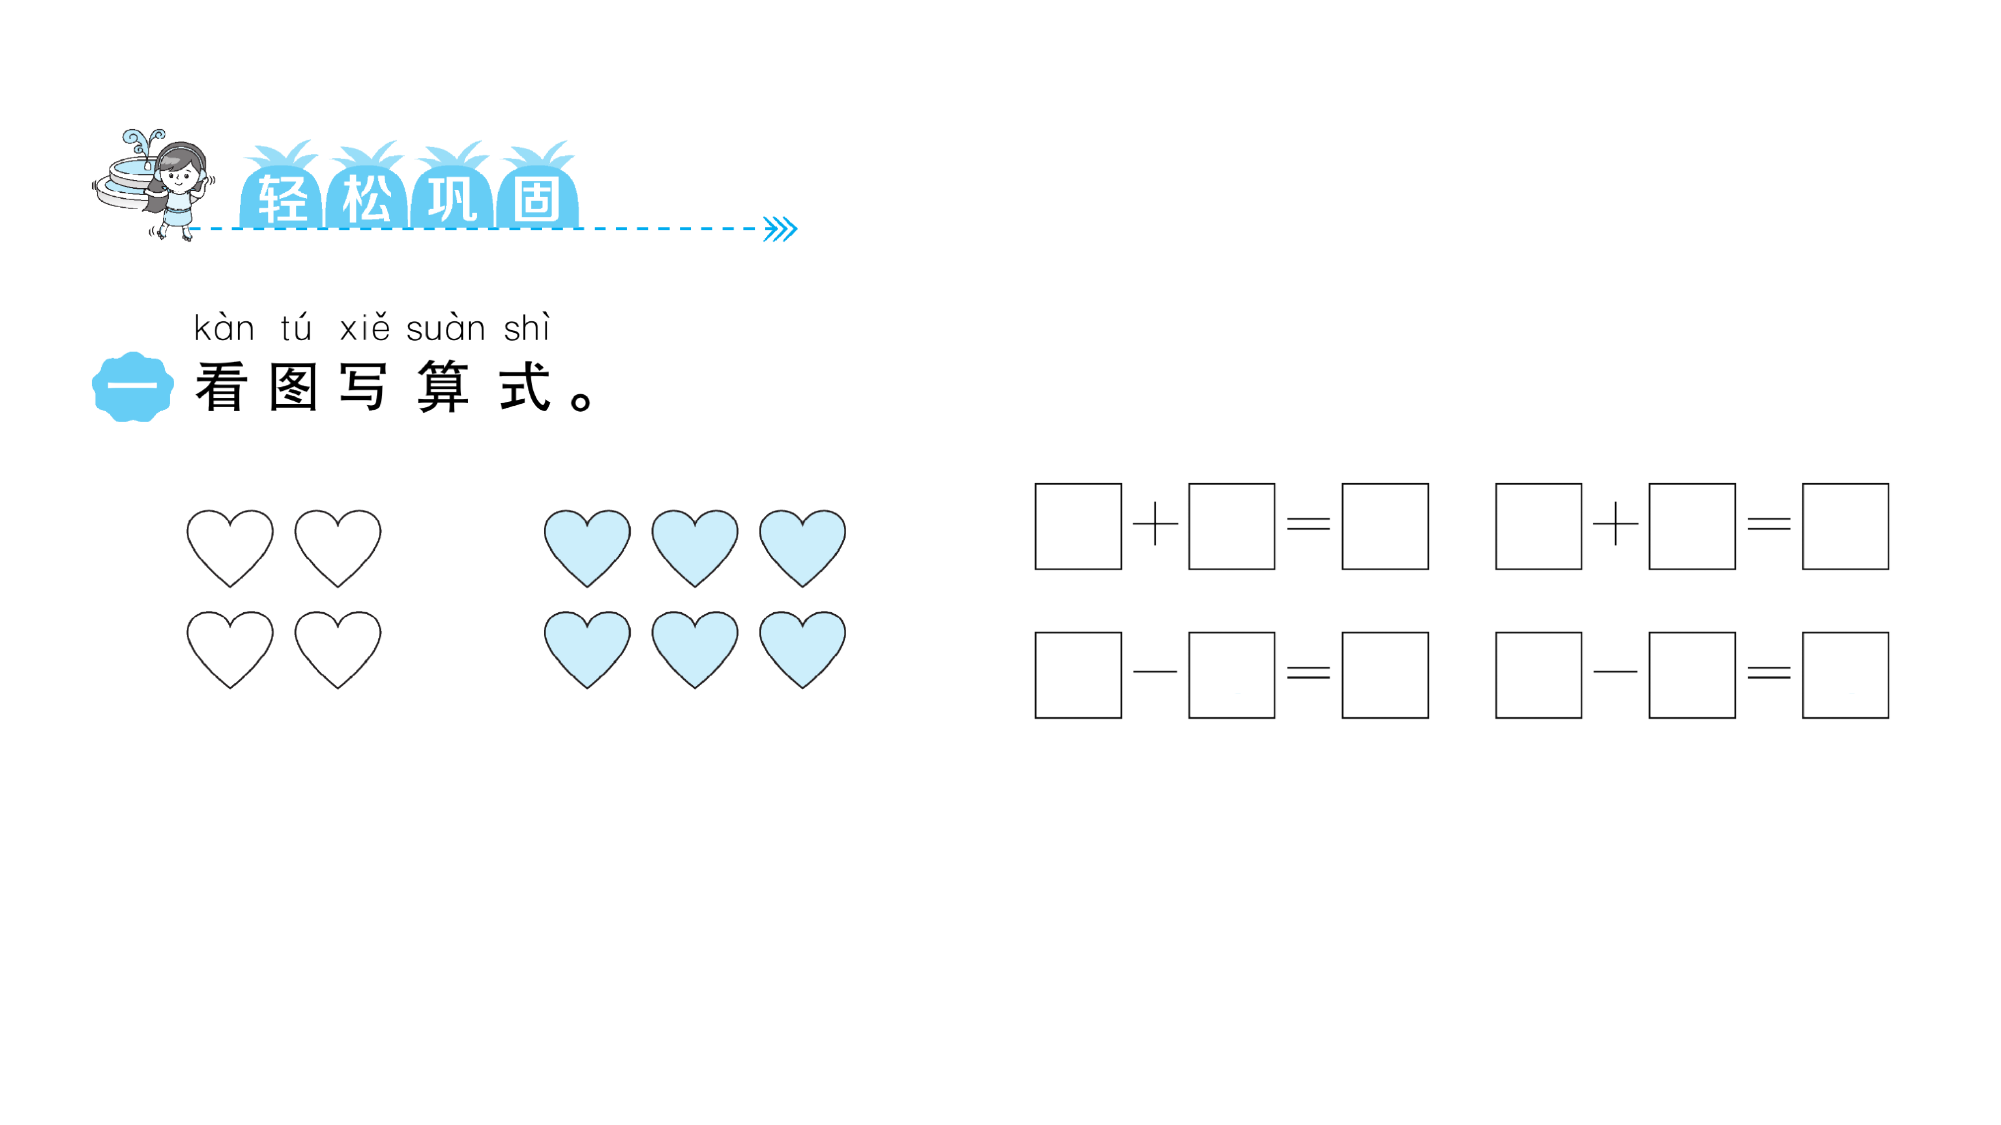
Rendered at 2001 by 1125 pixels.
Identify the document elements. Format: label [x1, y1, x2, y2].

picture [88, 118, 1979, 760]
